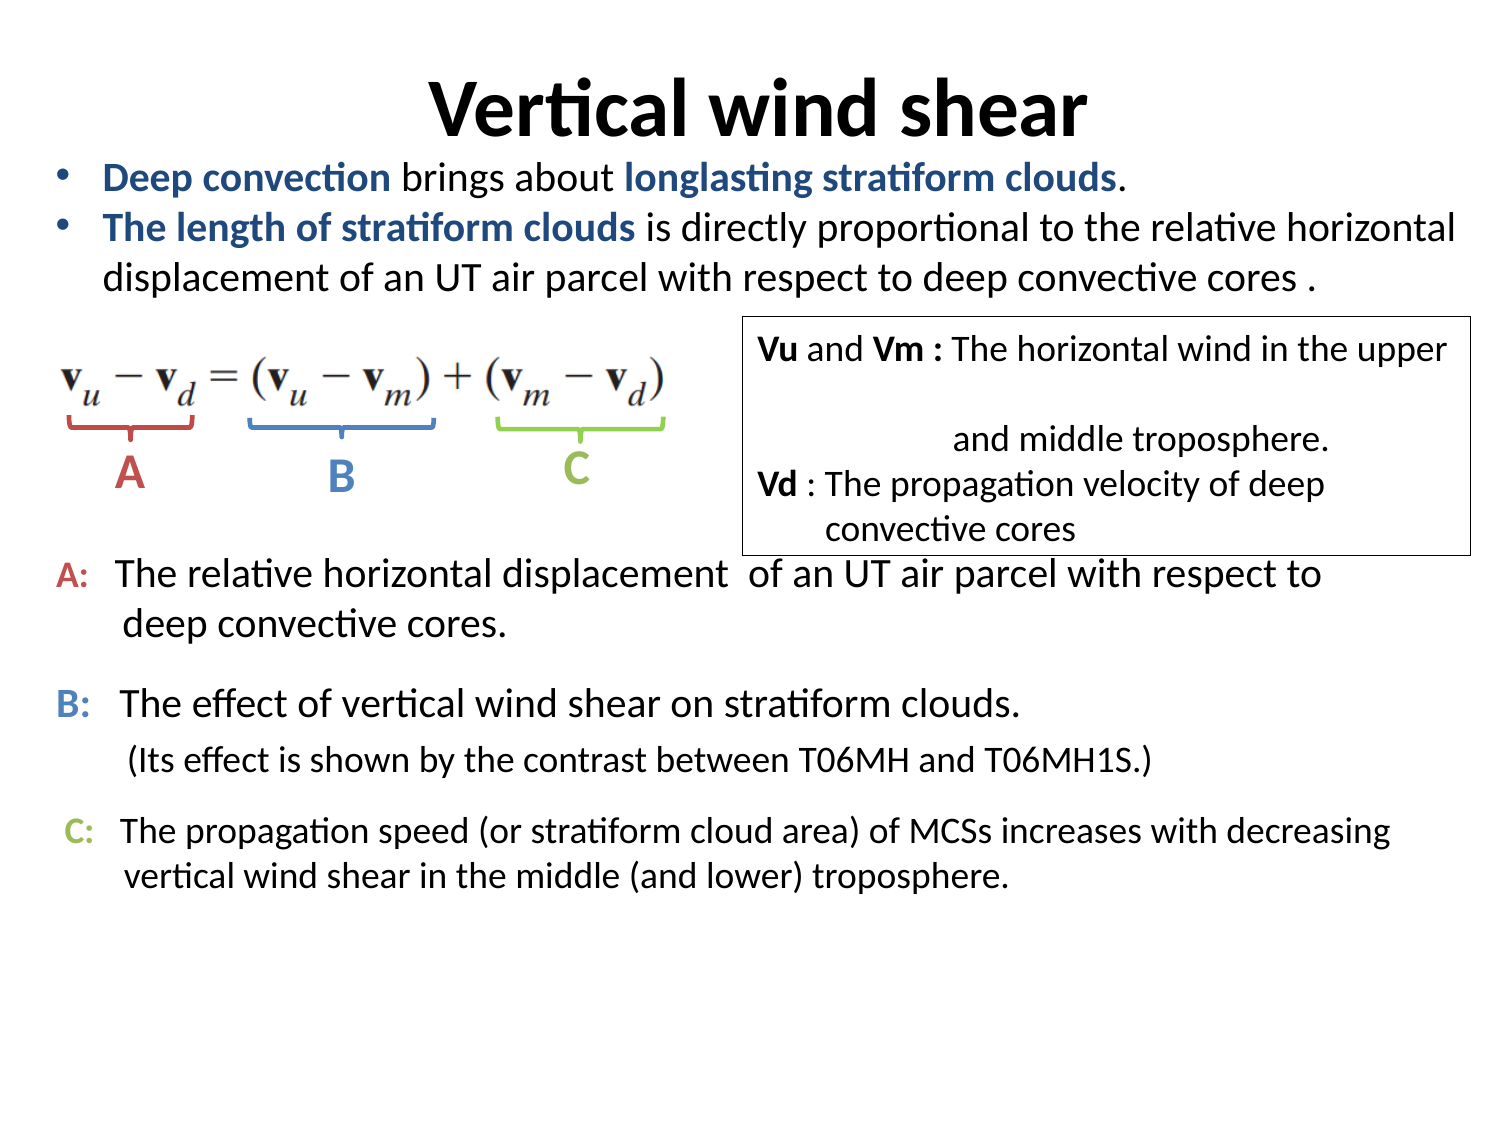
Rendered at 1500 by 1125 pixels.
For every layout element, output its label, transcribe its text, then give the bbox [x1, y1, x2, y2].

text_box C [548, 427, 606, 503]
text_box [249, 425, 434, 434]
picture [54, 350, 664, 417]
title Vertical wind shear [75, 45, 1425, 142]
text_box B [312, 434, 371, 510]
text_box Vu and Vm : The horizontal wind in the upper and middle troposphere. Vd : The propagation velocity of deep convective cores [742, 316, 1471, 556]
text_box A: The relative horizontal displacement of an UT air parcel with respect to deep convective cores. [41, 538, 1465, 654]
text_box Deep convection brings about longlasting stratiform clouds. The length of stratiform clouds is directly proportional to the relative horizontal displacement of an UT air parcel with respect to deep convective cores . [40, 142, 1500, 307]
text_box (Its effect is shown by the contrast between T06MH and T06MH1S.) [112, 727, 1459, 788]
text_box A [100, 431, 143, 506]
text_box B: The effect of vertical wind shear on stratiform clouds. [41, 668, 1416, 734]
text_box [497, 423, 664, 430]
text_box C: The propagation speed (or stratiform cloud area) of MCSs increases with decreasing vertical wind shear in the middle (and lower) troposphere. [41, 798, 1447, 904]
text_box [68, 425, 193, 431]
